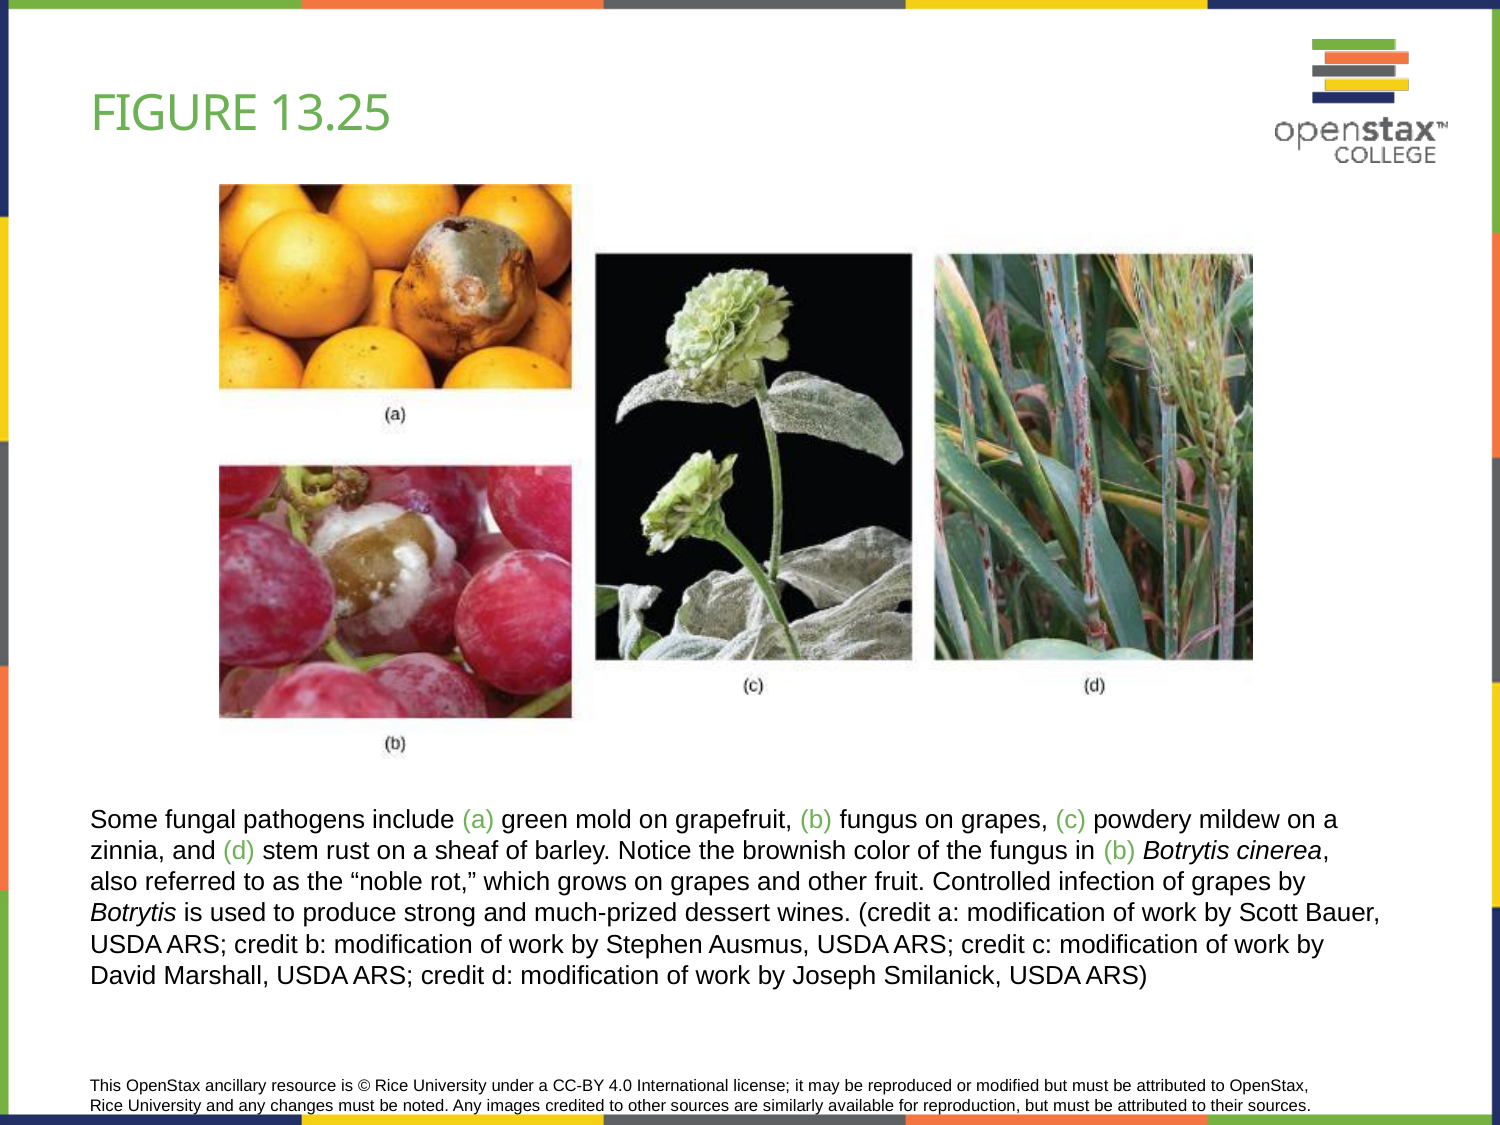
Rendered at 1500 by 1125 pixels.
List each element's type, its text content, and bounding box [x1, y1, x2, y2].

text_box This OpenStax ancillary resource is © Rice University under a CC-BY 4.0 International license; it may be reproduced or modified but must be attributed to OpenStax, Rice University and any changes must be noted. Any images credited to other sources are similarly available for reproduction, but must be attributed to their sources. [75, 1067, 1336, 1114]
title Figure 13.25 [75, 39, 1274, 148]
picture [0, 0, 1500, 1125]
list Some fungal pathogens include (a) green mold on grapefruit, (b) fungus on grapes, (c) powdery mildew on a zinnia, and (d) stem rust on a sheaf of barley. Notice the brownish color of the fungus in (b) Botrytis cinerea, also referred to as the “noble rot,” which grows on grapes and other fruit. Controlled infection of grapes by Botrytis is used to produce strong and much-prized dessert wines. (credit a: modification of work by Scott Bauer, USDA ARS; credit b: modification of work by Stephen Ausmus, USDA ARS; credit c: modification of work by David Marshall, USDA ARS; credit d: modification of work by Joseph Smilanick, USDA ARS) [75, 794, 1398, 986]
